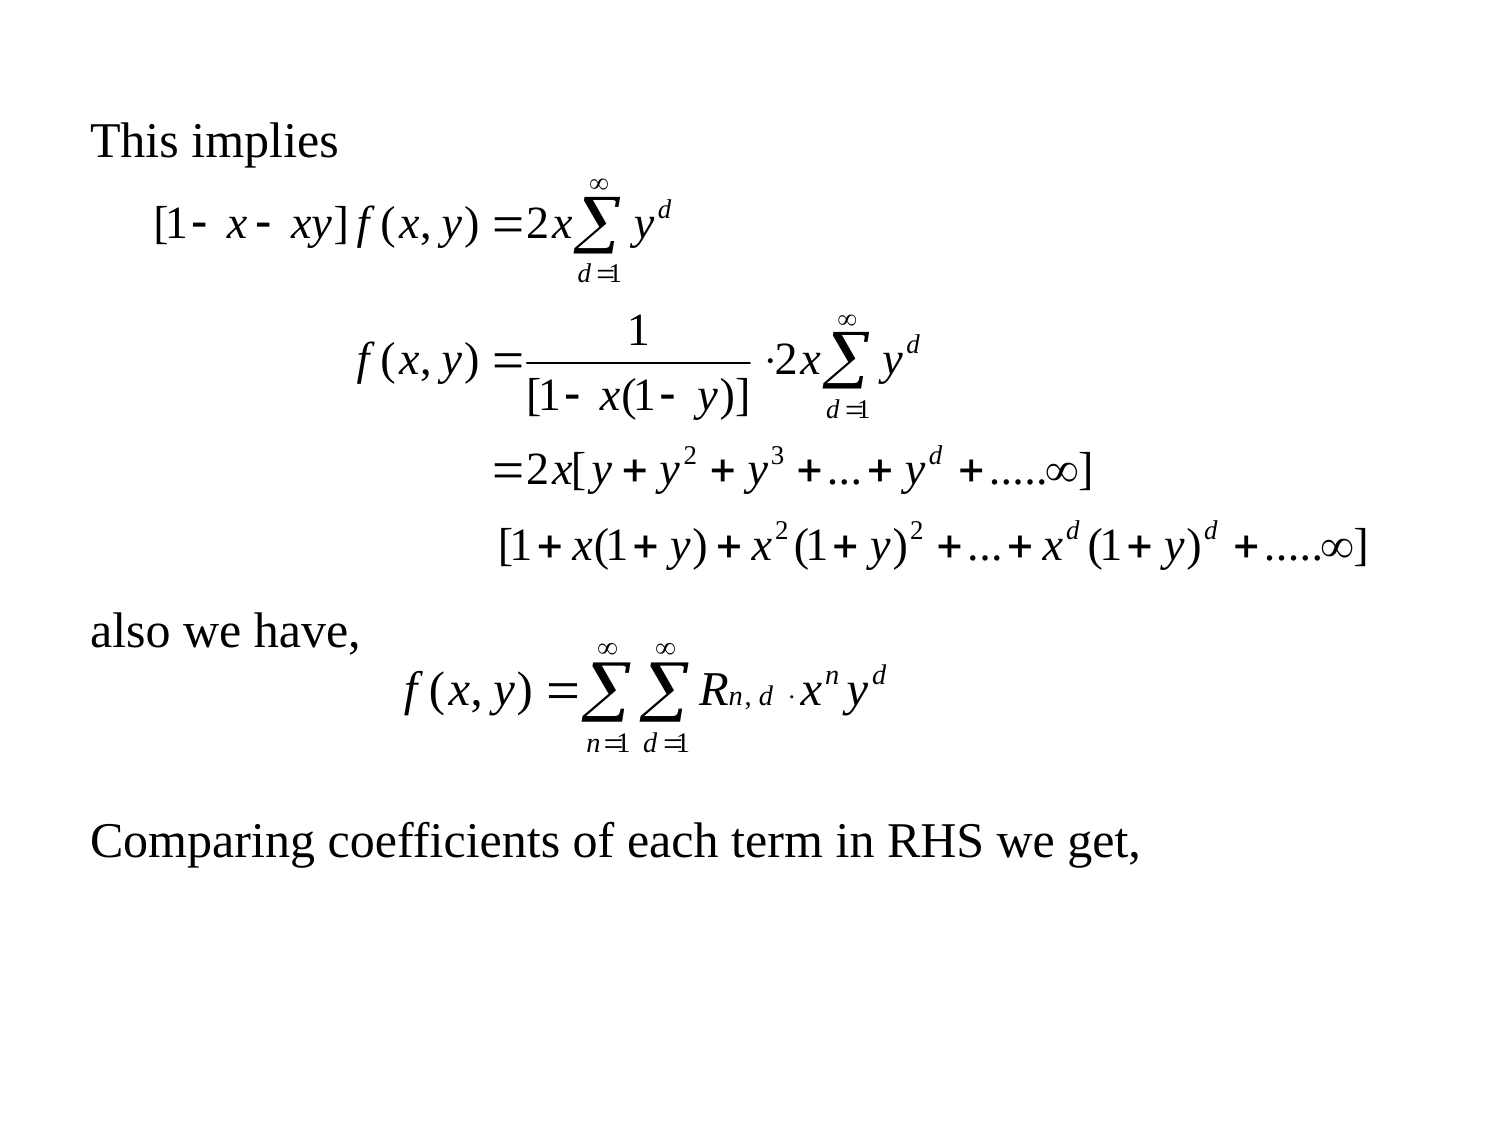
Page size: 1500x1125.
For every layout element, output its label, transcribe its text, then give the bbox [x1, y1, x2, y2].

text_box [149, 162, 1373, 580]
list This implies also we have, Comparing coefficients of each term in RHS we get, [74, 99, 1426, 876]
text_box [387, 624, 897, 763]
